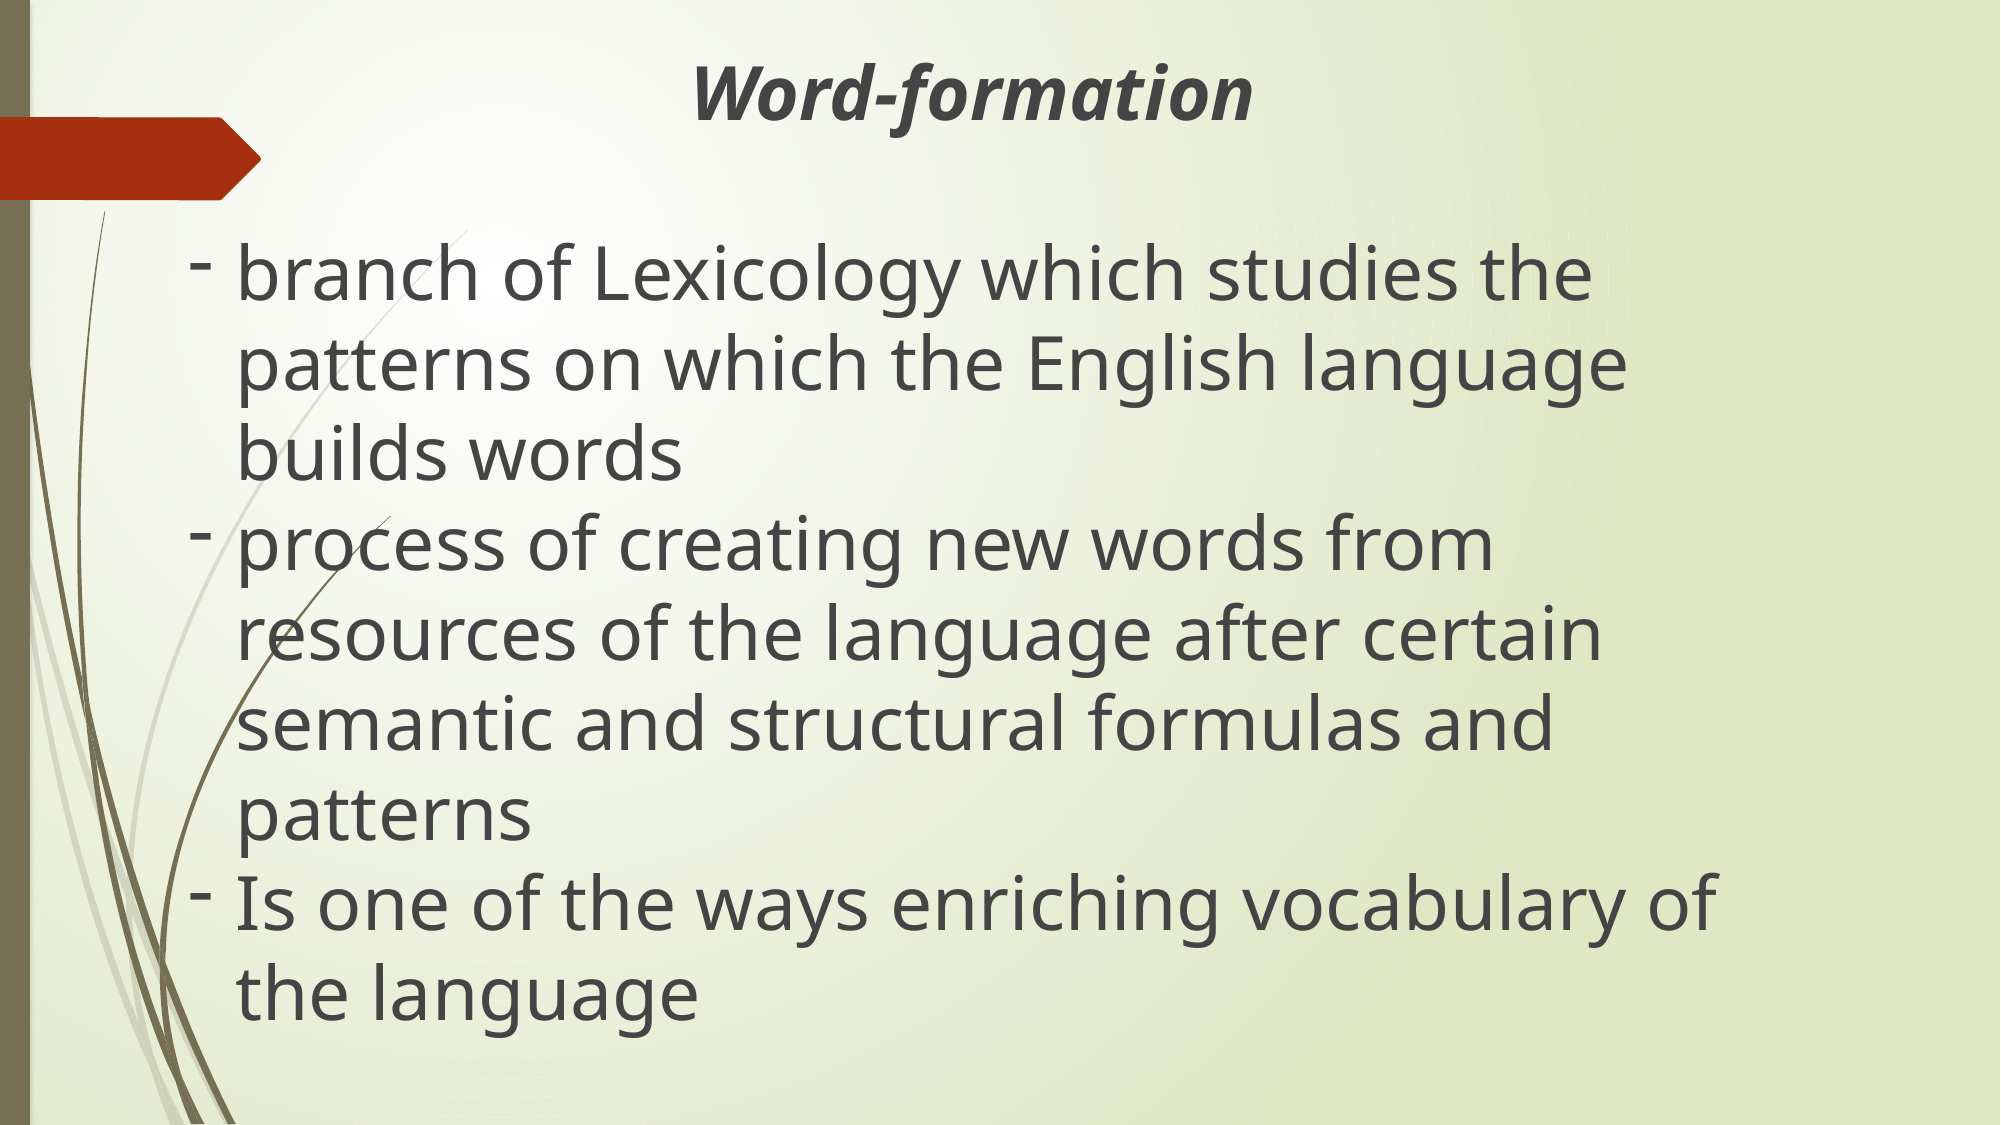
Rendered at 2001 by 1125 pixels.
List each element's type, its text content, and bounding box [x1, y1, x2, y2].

text_box Word-formation branch of Lexicology which studies the patterns on which the English language builds words process of creating new words from resources of the language after certain semantic and structural formulas and patterns Is one of the ways enriching vocabulary of the language [174, 37, 1773, 1088]
